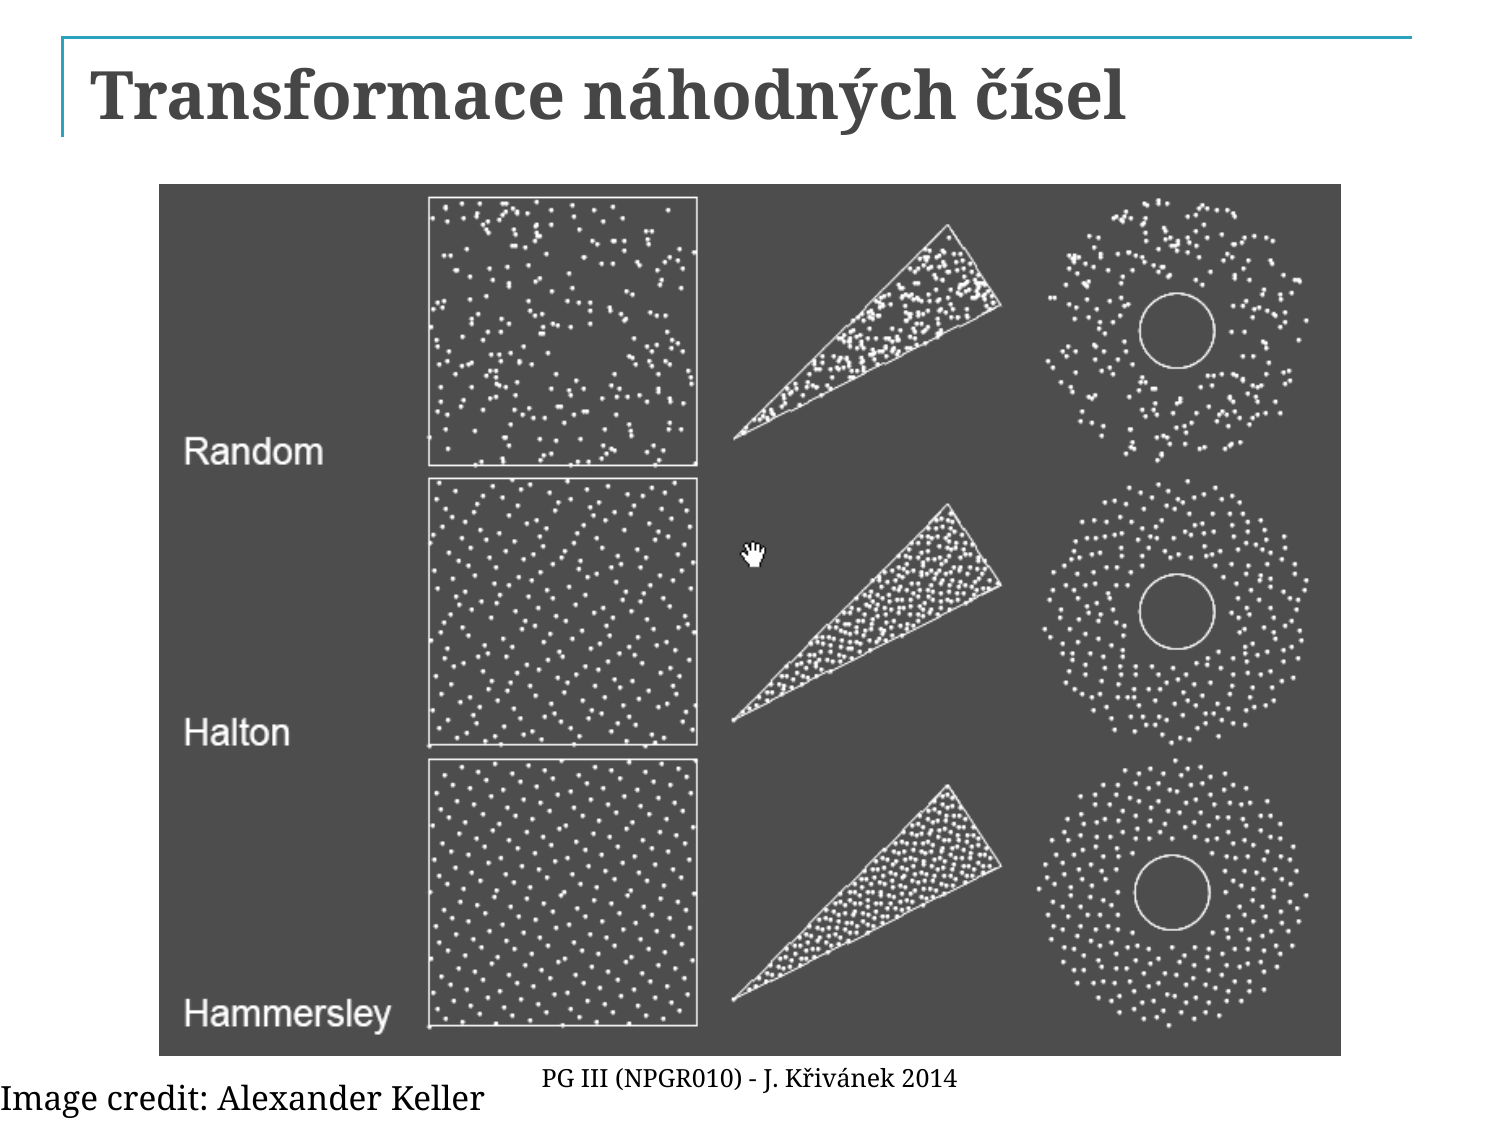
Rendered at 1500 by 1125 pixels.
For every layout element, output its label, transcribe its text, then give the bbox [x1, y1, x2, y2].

title Transformace náhodných čísel [74, 45, 1426, 233]
footer PG III (NPGR010) - J. Křivánek 2014 [512, 1064, 988, 1101]
picture [159, 184, 1341, 1056]
text_box Image credit: Alexander Keller [0, 1069, 501, 1125]
